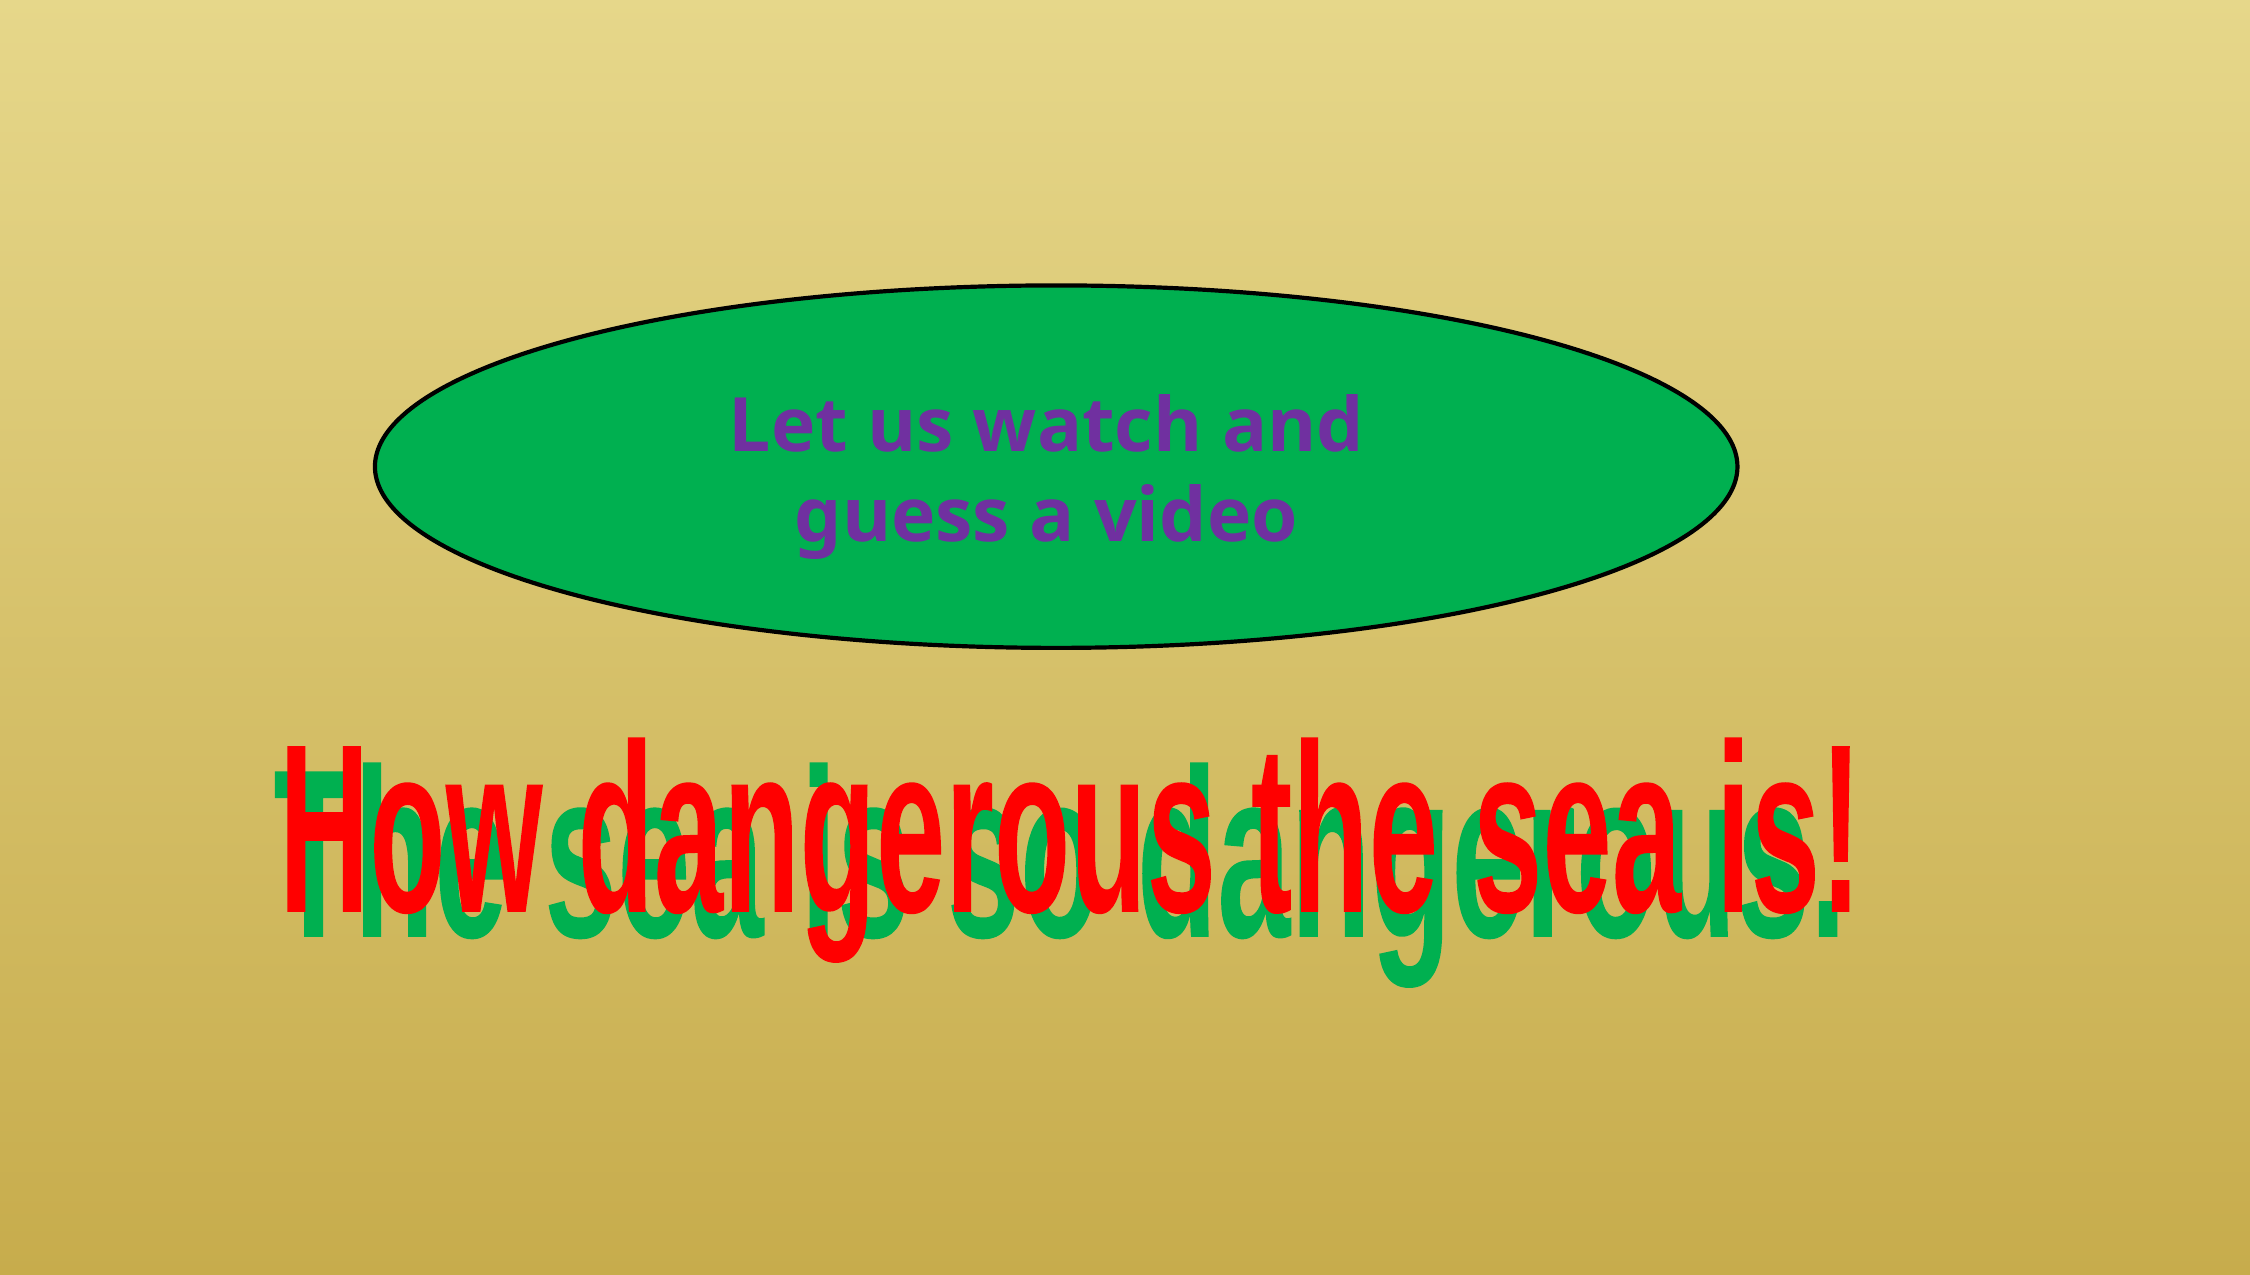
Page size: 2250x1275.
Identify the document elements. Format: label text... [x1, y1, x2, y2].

text_box Let us watch and guess a video [372, 283, 1740, 650]
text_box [987, 374, 1138, 502]
